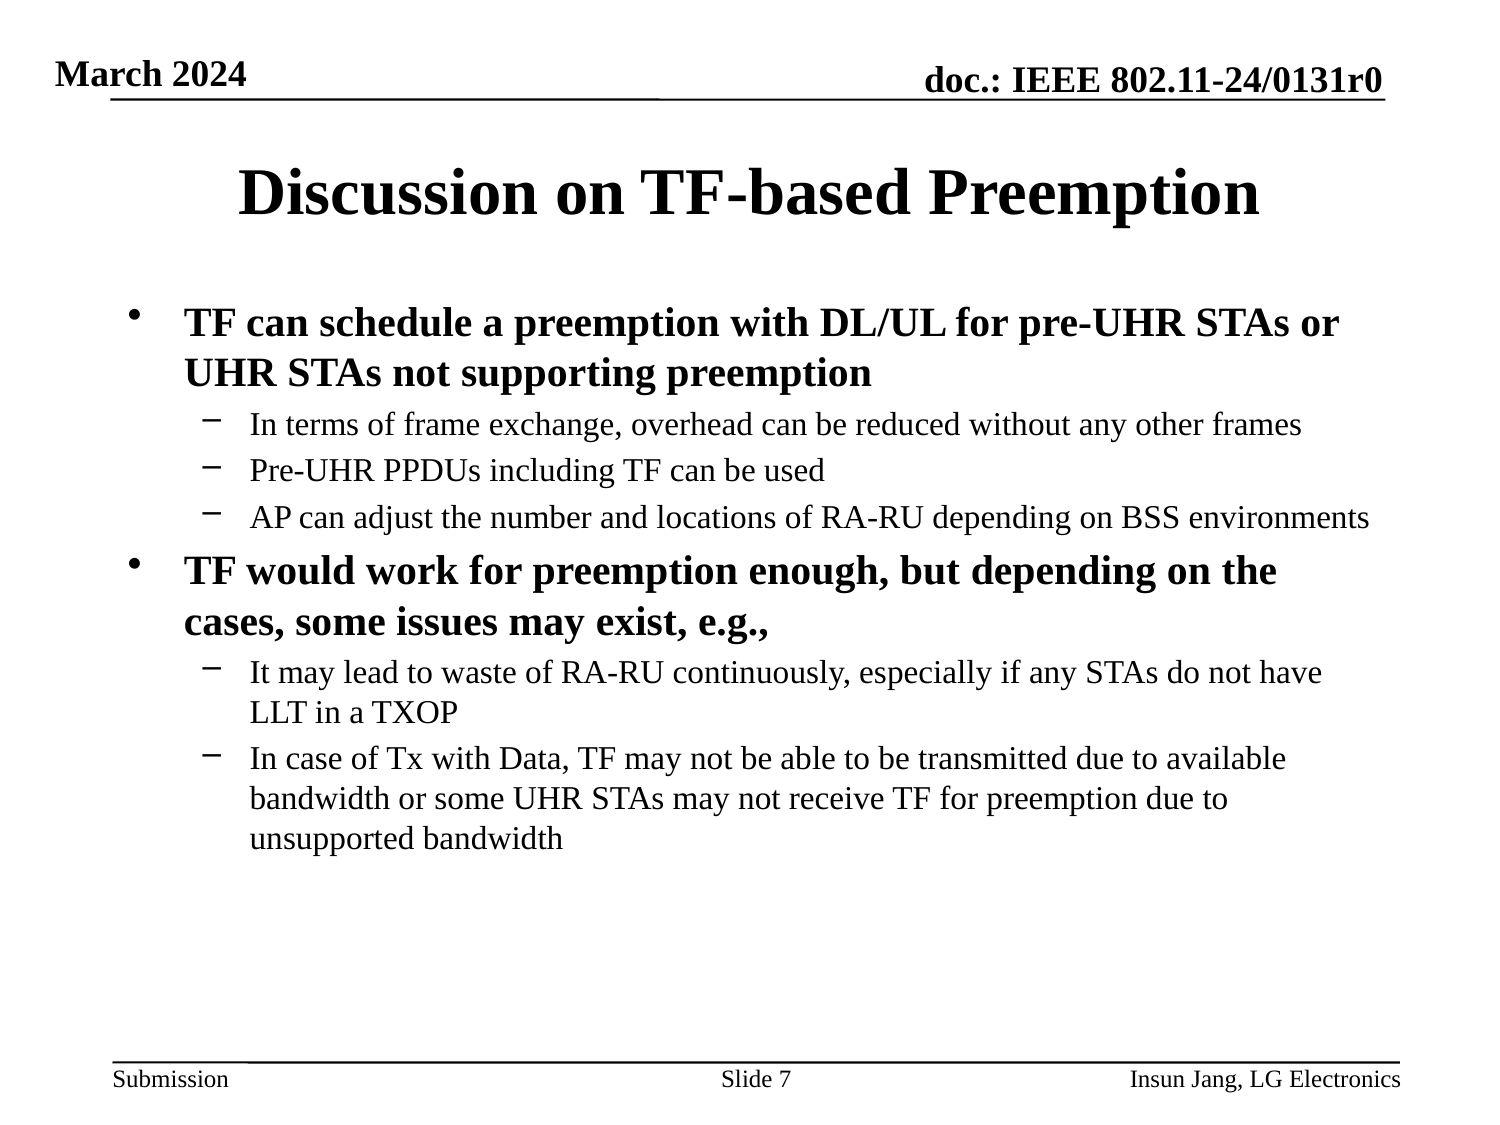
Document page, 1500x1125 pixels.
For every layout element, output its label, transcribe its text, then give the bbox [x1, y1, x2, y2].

title Discussion on TF-based Preemption [112, 112, 1388, 263]
footer Insun Jang, LG Electronics [1125, 1061, 1402, 1093]
list TF can schedule a preemption with DL/UL for pre-UHR STAs or UHR STAs not supporting preemption In terms of frame exchange, overhead can be reduced without any other frames Pre-UHR PPDUs including TF can be used AP can adjust the number and locations of RA-RU depending on BSS environments TF would work for preemption enough, but depending on the cases, some issues may exist, e.g., It may lead to waste of RA-RU continuously, especially if any STAs do not have LLT in a TXOP In case of Tx with Data, TF may not be able to be transmitted due to available bandwidth or some UHR STAs may not receive TF for preemption due to unsupported bandwidth [112, 287, 1388, 1000]
slide_number Slide 7 [712, 1061, 800, 1093]
